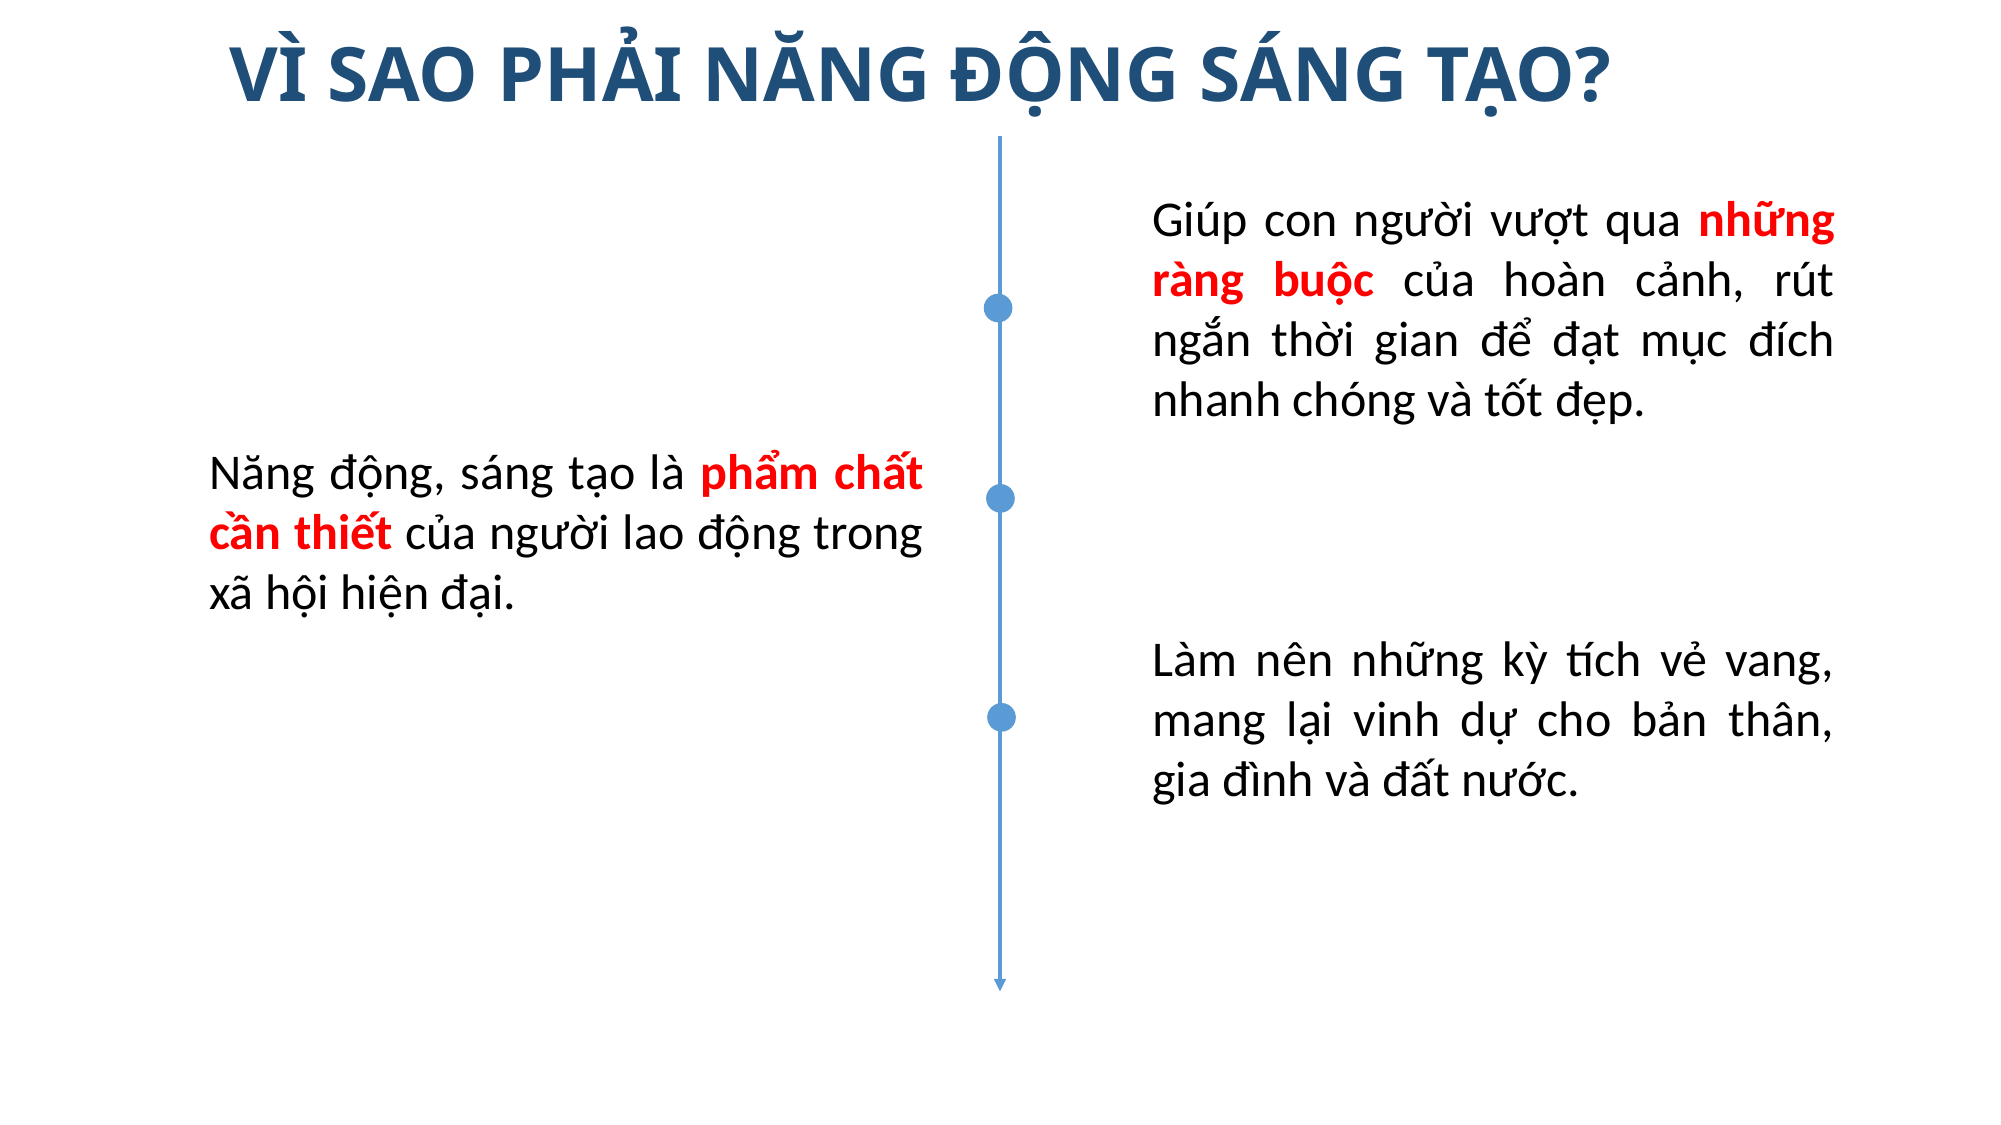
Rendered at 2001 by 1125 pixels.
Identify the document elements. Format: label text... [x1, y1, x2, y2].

text_box [1001, 293, 1014, 324]
text_box [982, 292, 999, 324]
text_box [985, 483, 999, 514]
text_box Năng động, sáng tạo là phẩm chất cần thiết của người lao động trong xã hội hiện đại. [194, 432, 939, 499]
text_box [1001, 483, 1016, 514]
text_box [1001, 701, 1017, 733]
text_box Làm nên những kỳ tích vẻ vang, mang lại vinh dự cho bản thân, gia đình và đất nước. [1137, 618, 1850, 814]
text_box VÌ SAO PHẢI NĂNG ĐỘNG SÁNG TẠO? [214, 18, 1636, 124]
text_box [986, 702, 999, 733]
text_box Giúp con người vượt qua những ràng buộc của hoàn cảnh, rút ngắn thời gian để đạt mục đích nhanh chóng và tốt đẹp. [1137, 179, 1850, 434]
